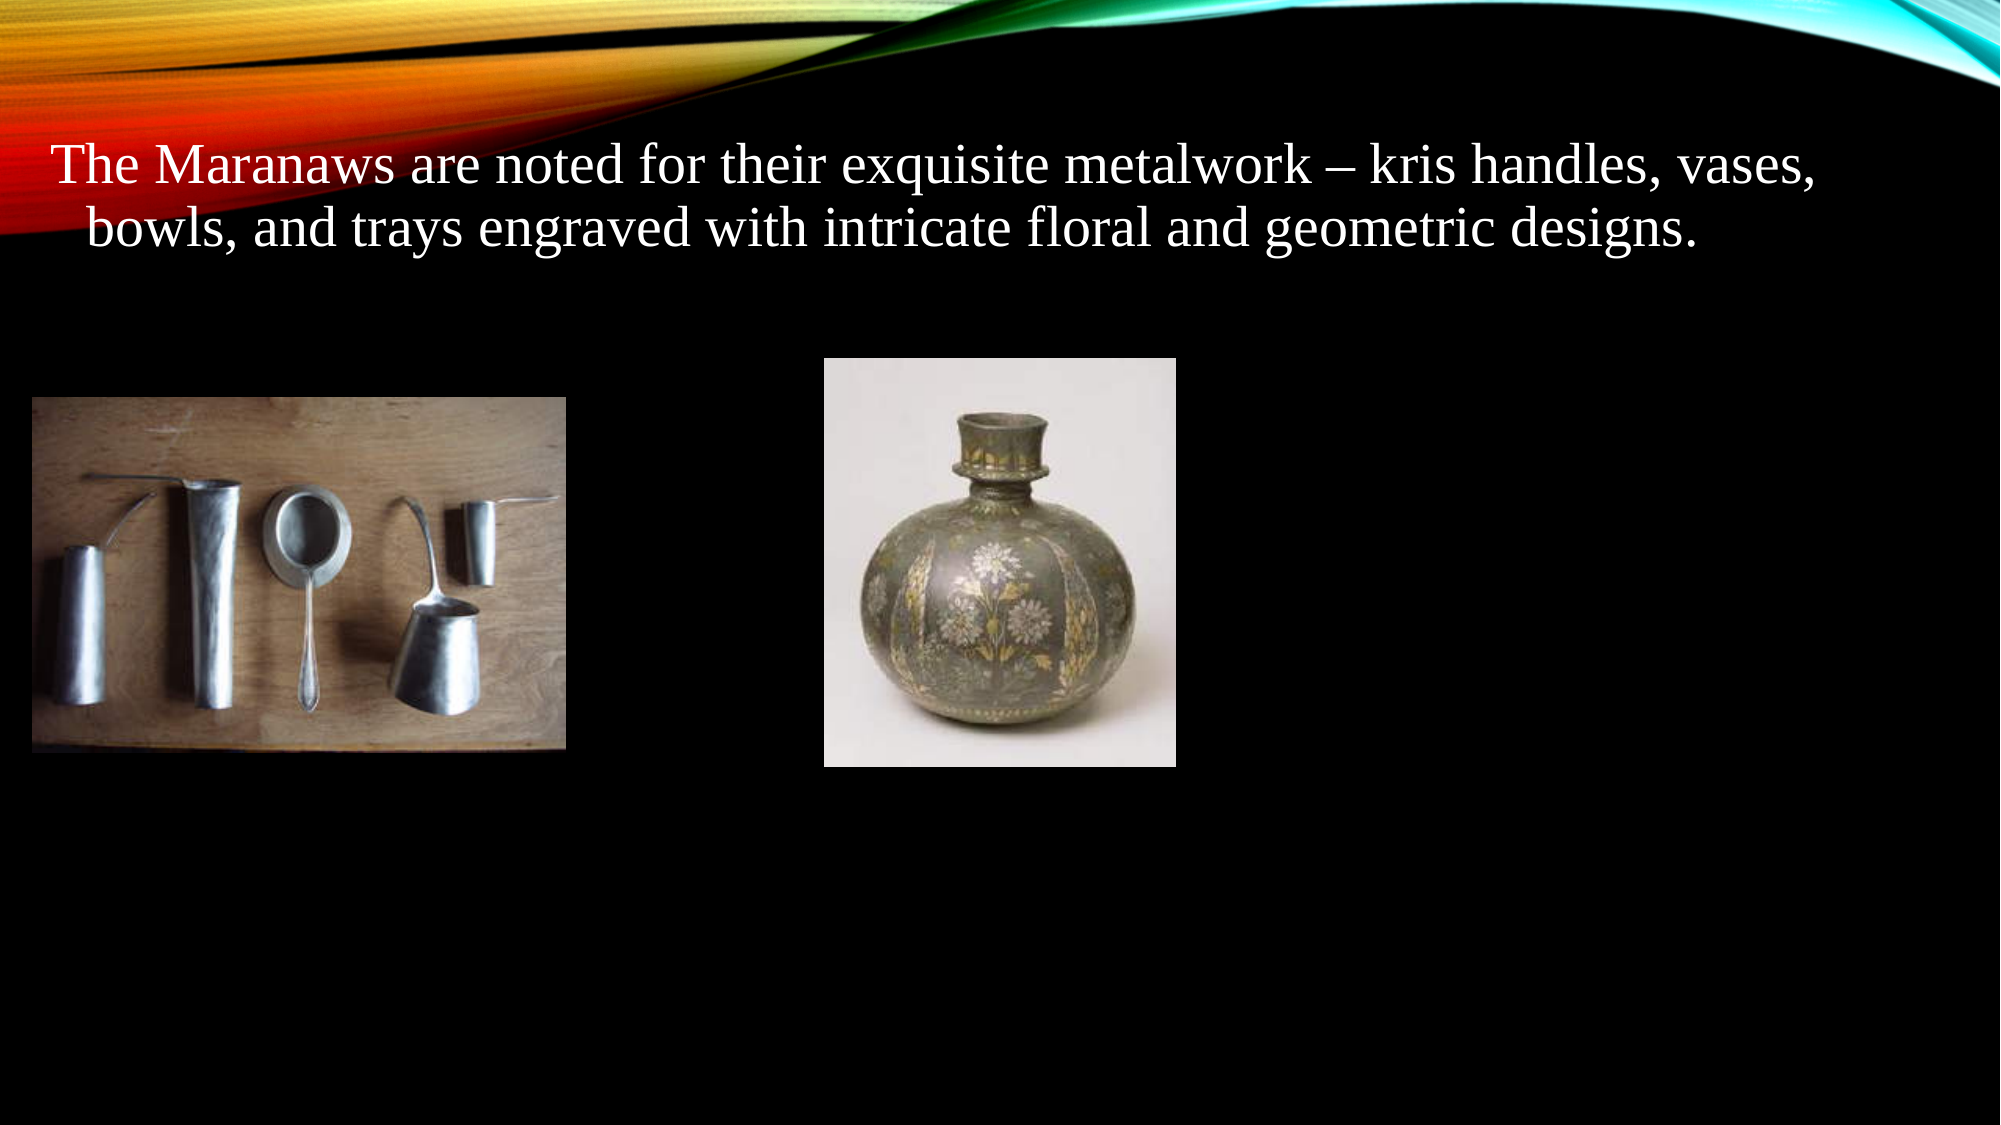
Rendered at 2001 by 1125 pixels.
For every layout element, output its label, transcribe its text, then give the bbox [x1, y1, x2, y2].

title The Maranaws are noted for their exquisite metalwork – kris handles, vases, bowls, and trays engraved with intricate floral and geometric designs. [34, 125, 1888, 338]
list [32, 397, 566, 753]
picture [0, 0, 2000, 237]
picture [823, 358, 1176, 767]
